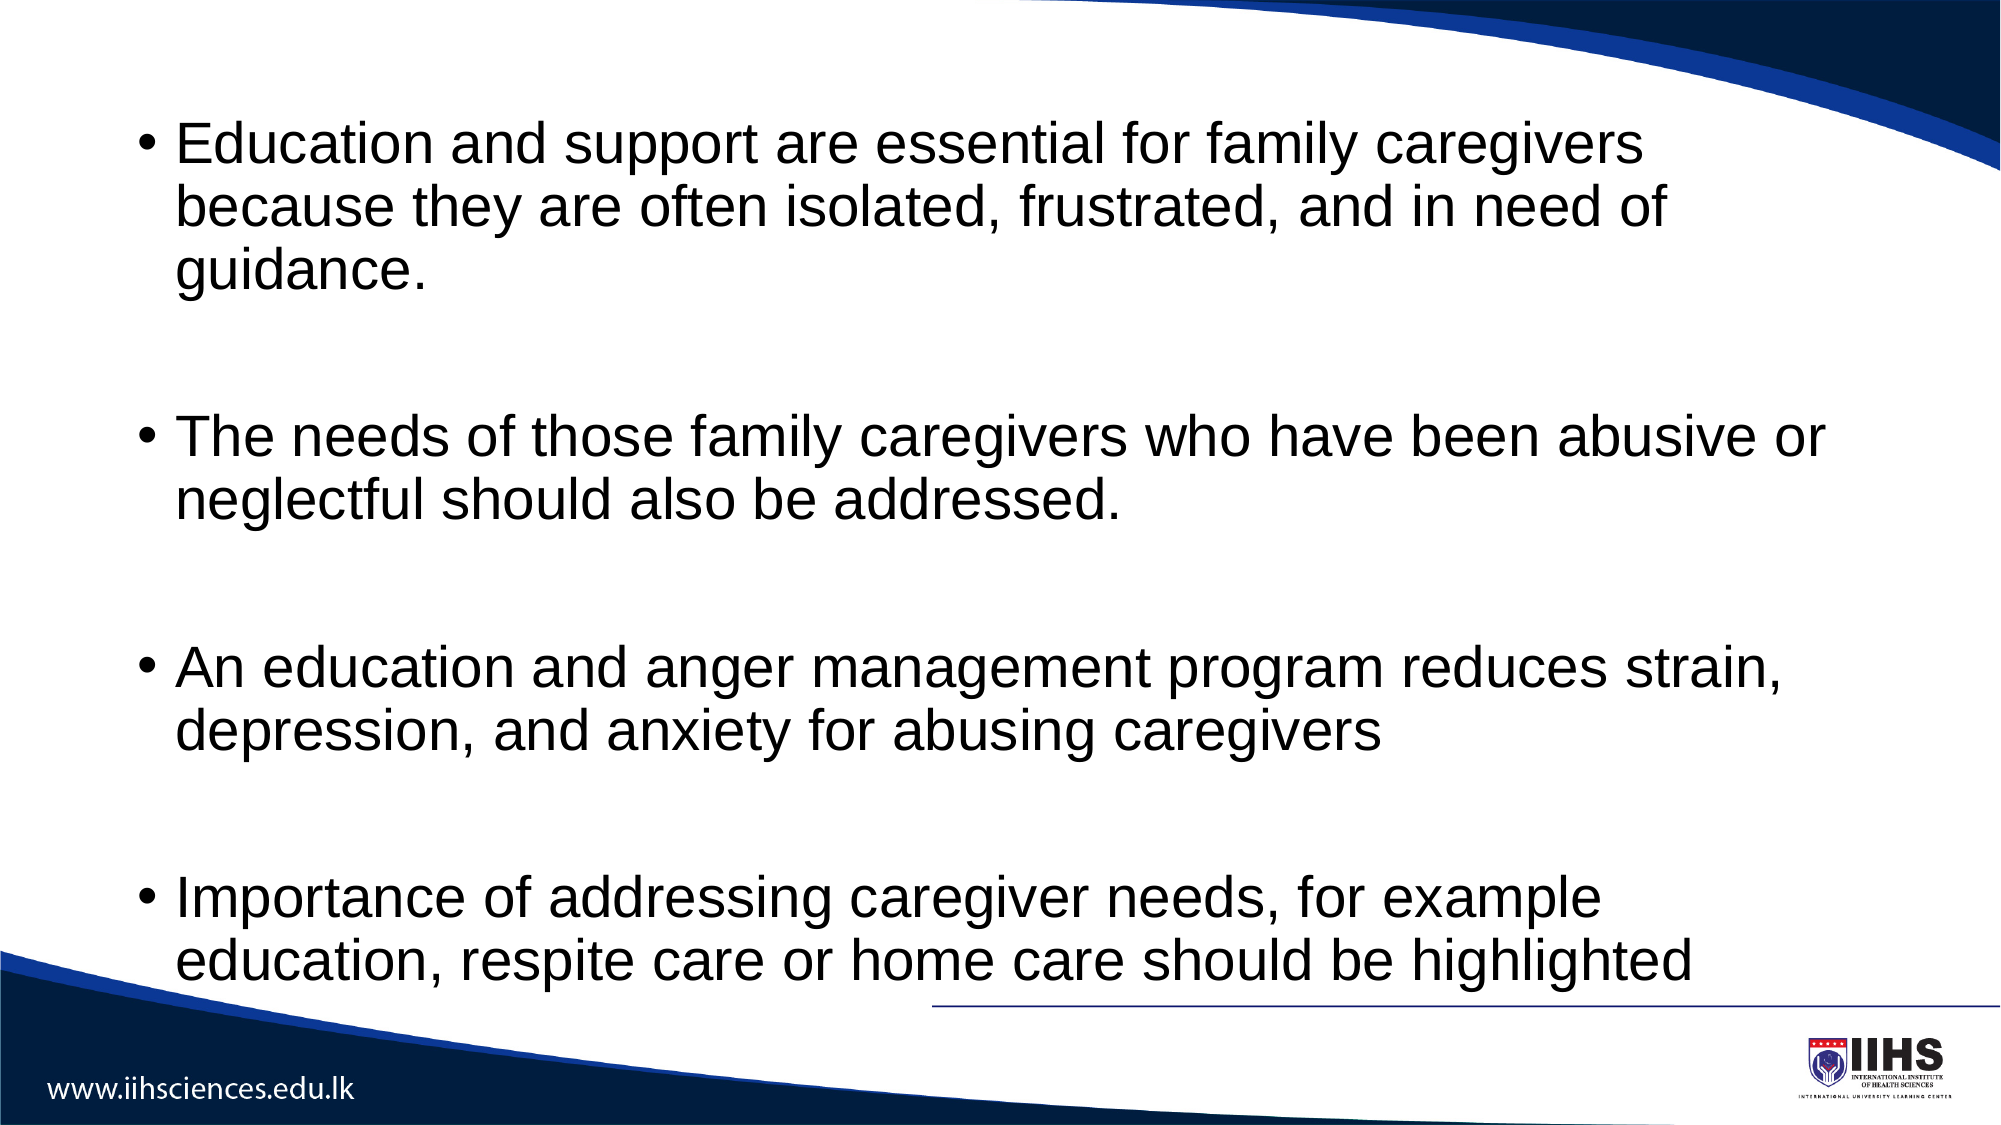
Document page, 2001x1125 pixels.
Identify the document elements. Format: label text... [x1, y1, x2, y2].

picture [0, 0, 2001, 1125]
list Education and support are essential for family caregivers because they are often isolated, frustrated, and in need of guidance. The needs of those family caregivers who have been abusive or neglectful should also be addressed. An education and anger management program reduces strain, depression, and anxiety for abusing caregivers Importance of addressing caregiver needs, for example education, respite care or home care should be highlighted [122, 15, 1848, 1021]
